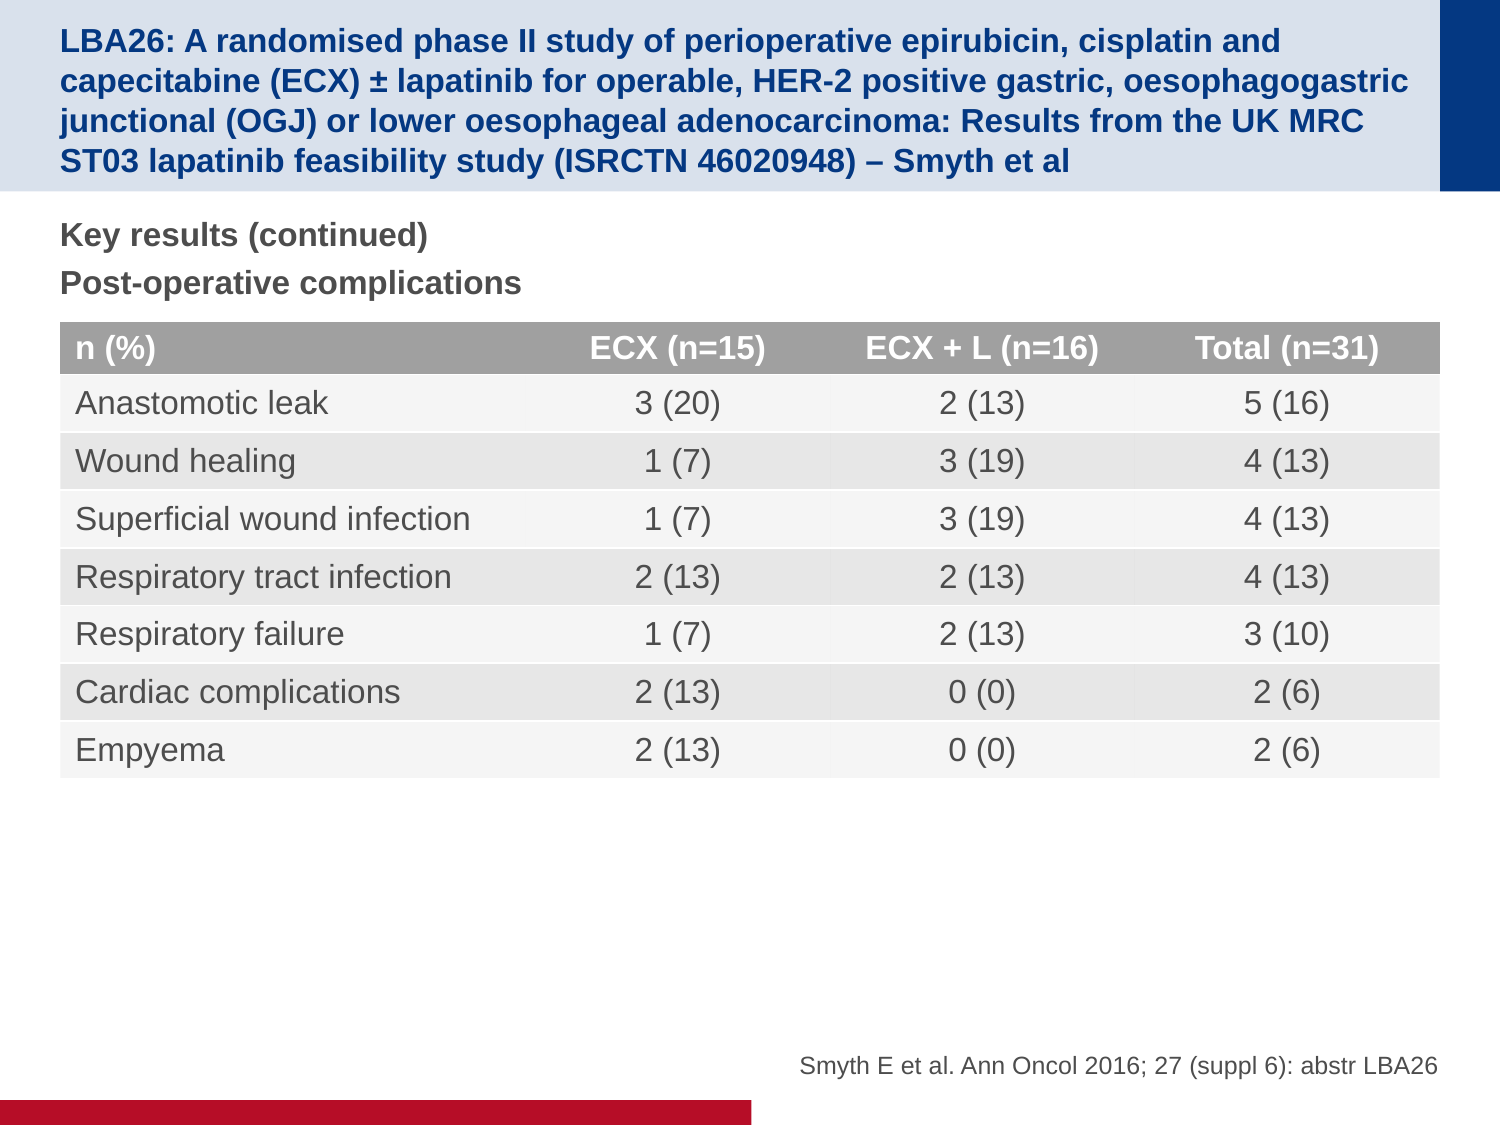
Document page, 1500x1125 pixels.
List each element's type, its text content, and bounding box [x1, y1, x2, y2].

list Key results (continued) Post-operative complications [59, 205, 1441, 985]
list Smyth E et al. Ann Oncol 2016; 27 (suppl 6): abstr LBA26 [762, 999, 1441, 1080]
title LBA26: A randomised phase II study of perioperative epirubicin, cisplatin and capecitabine (ECX) ± lapatinib for operable, HER-2 positive gastric, oesophagogastric junctional (OGJ) or lower oesophageal adenocarcinoma: Results from the UK MRC ST03 lapatinib feasibility study (ISRCTN 46020948) – Smyth et al [59, 29, 1412, 162]
